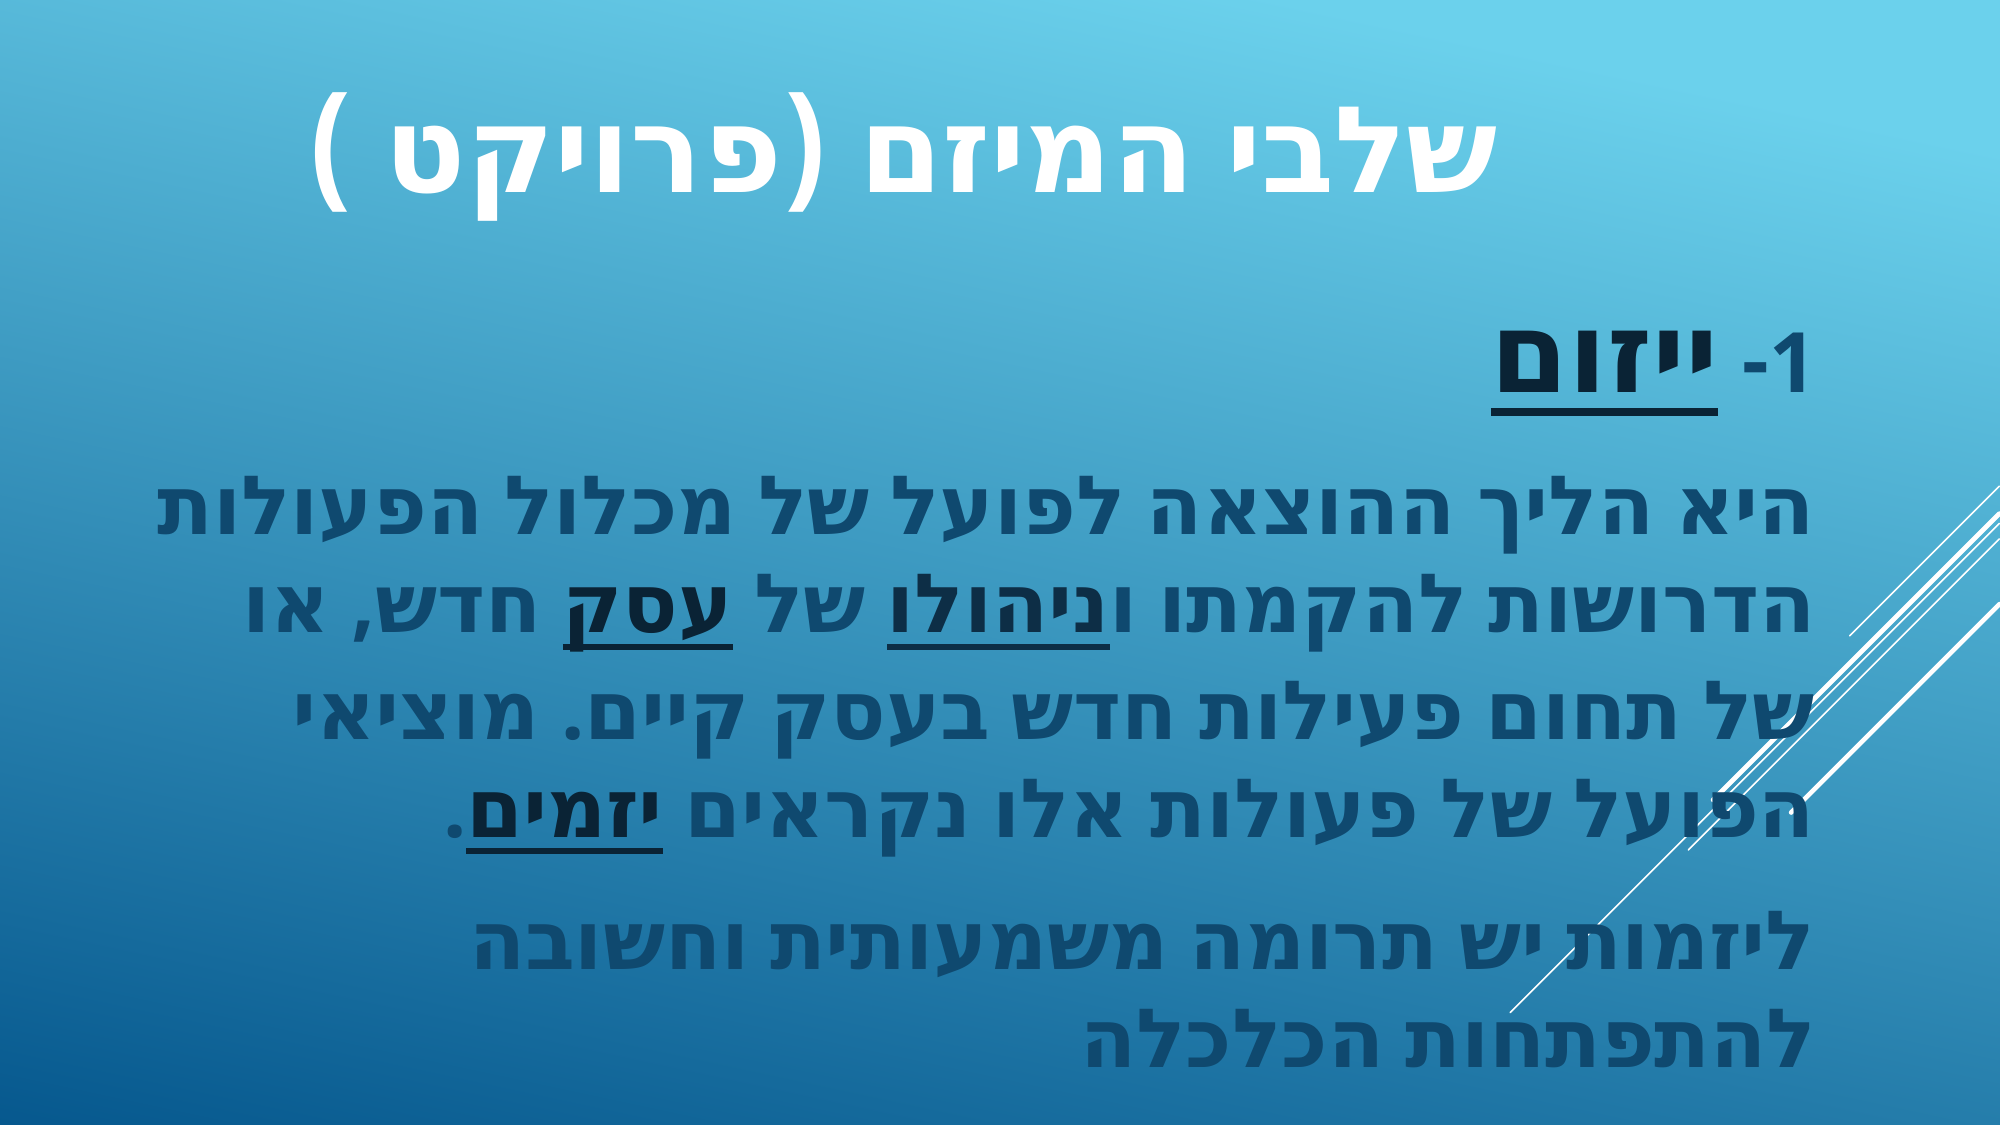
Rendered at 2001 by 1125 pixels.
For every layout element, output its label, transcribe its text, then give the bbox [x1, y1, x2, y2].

list 1- ייזום היא הליך ההוצאה לפועל של מכלול הפעולות הדרושות להקמתו וניהולו של עסק חדש, או של תחום פעילות חדש בעסק קיים. מוציאי הפועל של פעולות אלו נקראים יזמים. ליזמות יש תרומה משמעותית וחשובה להתפתחות הכלכלה [120, 273, 1832, 1097]
title שלבי המיזם (פרויקט ) [203, 64, 1604, 273]
